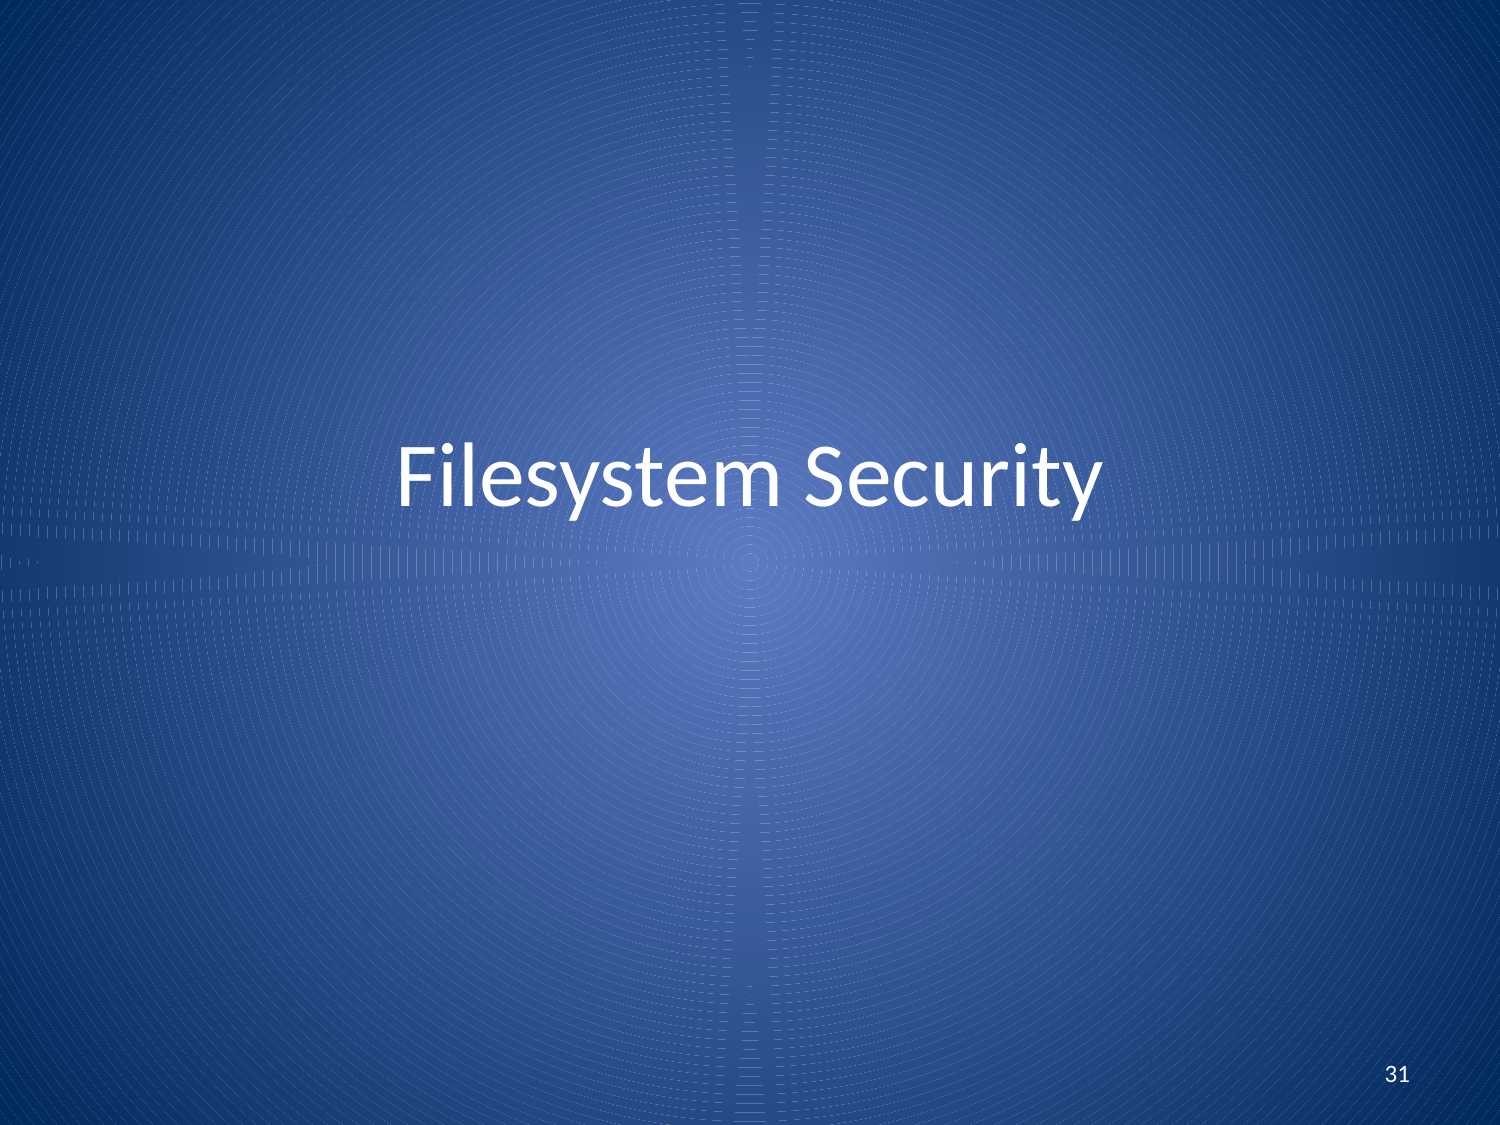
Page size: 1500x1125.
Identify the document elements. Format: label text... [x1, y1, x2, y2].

title Filesystem Security [112, 349, 1388, 591]
slide_number 31 [1074, 1042, 1425, 1103]
